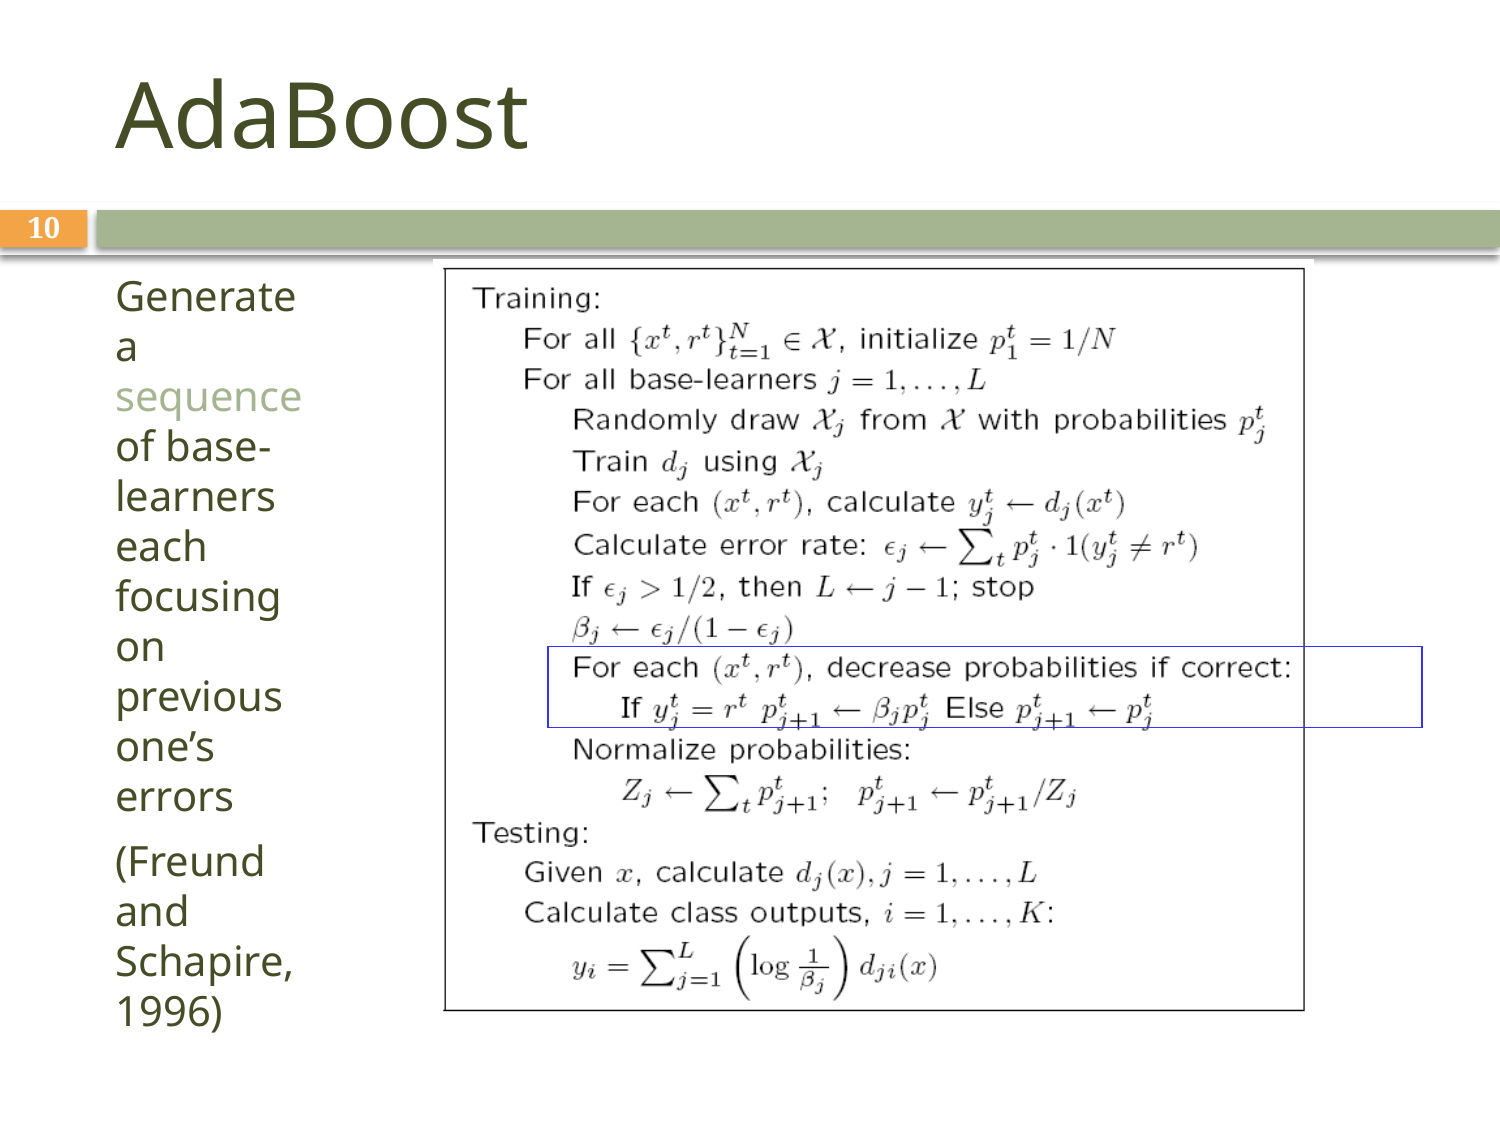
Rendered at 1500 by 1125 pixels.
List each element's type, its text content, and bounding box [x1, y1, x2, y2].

slide_number 10 [0, 208, 88, 249]
picture [433, 259, 1314, 1023]
list Generate a sequence of base-learners each focusing on previous one’s errors (Freund and Schapire, 1996) [100, 262, 344, 1000]
title AdaBoost [100, 37, 1438, 187]
text_box [1319, 646, 1423, 728]
